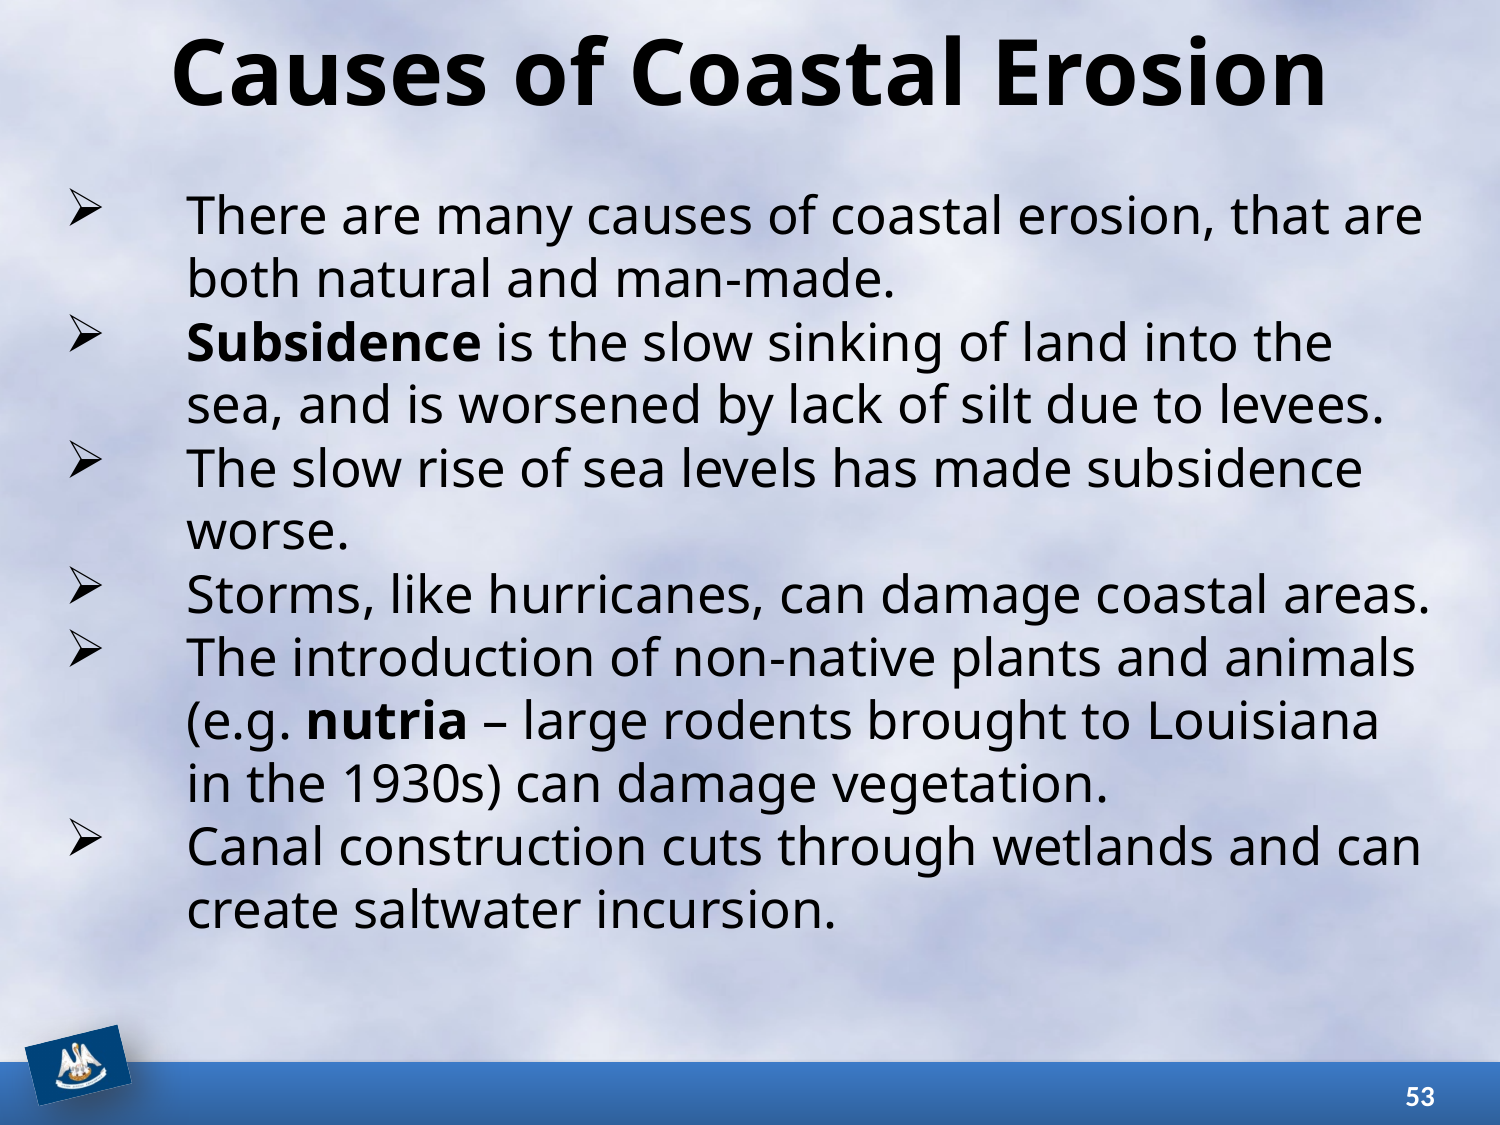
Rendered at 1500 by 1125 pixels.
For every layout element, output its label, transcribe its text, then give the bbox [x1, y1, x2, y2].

title Causes of Coastal Erosion [75, 0, 1425, 138]
picture [0, 0, 1500, 1105]
list There are many causes of coastal erosion, that are both natural and man-made. Subsidence is the slow sinking of land into the sea, and is worsened by lack of silt due to levees. The slow rise of sea levels has made subsidence worse. Storms, like hurricanes, can damage coastal areas. The introduction of non-native plants and animals (e.g. nutria – large rodents brought to Louisiana in the 1930s) can damage vegetation. Canal construction cuts through wetlands and can create saltwater incursion. [50, 174, 1450, 988]
slide_number 53 [1100, 1065, 1450, 1125]
